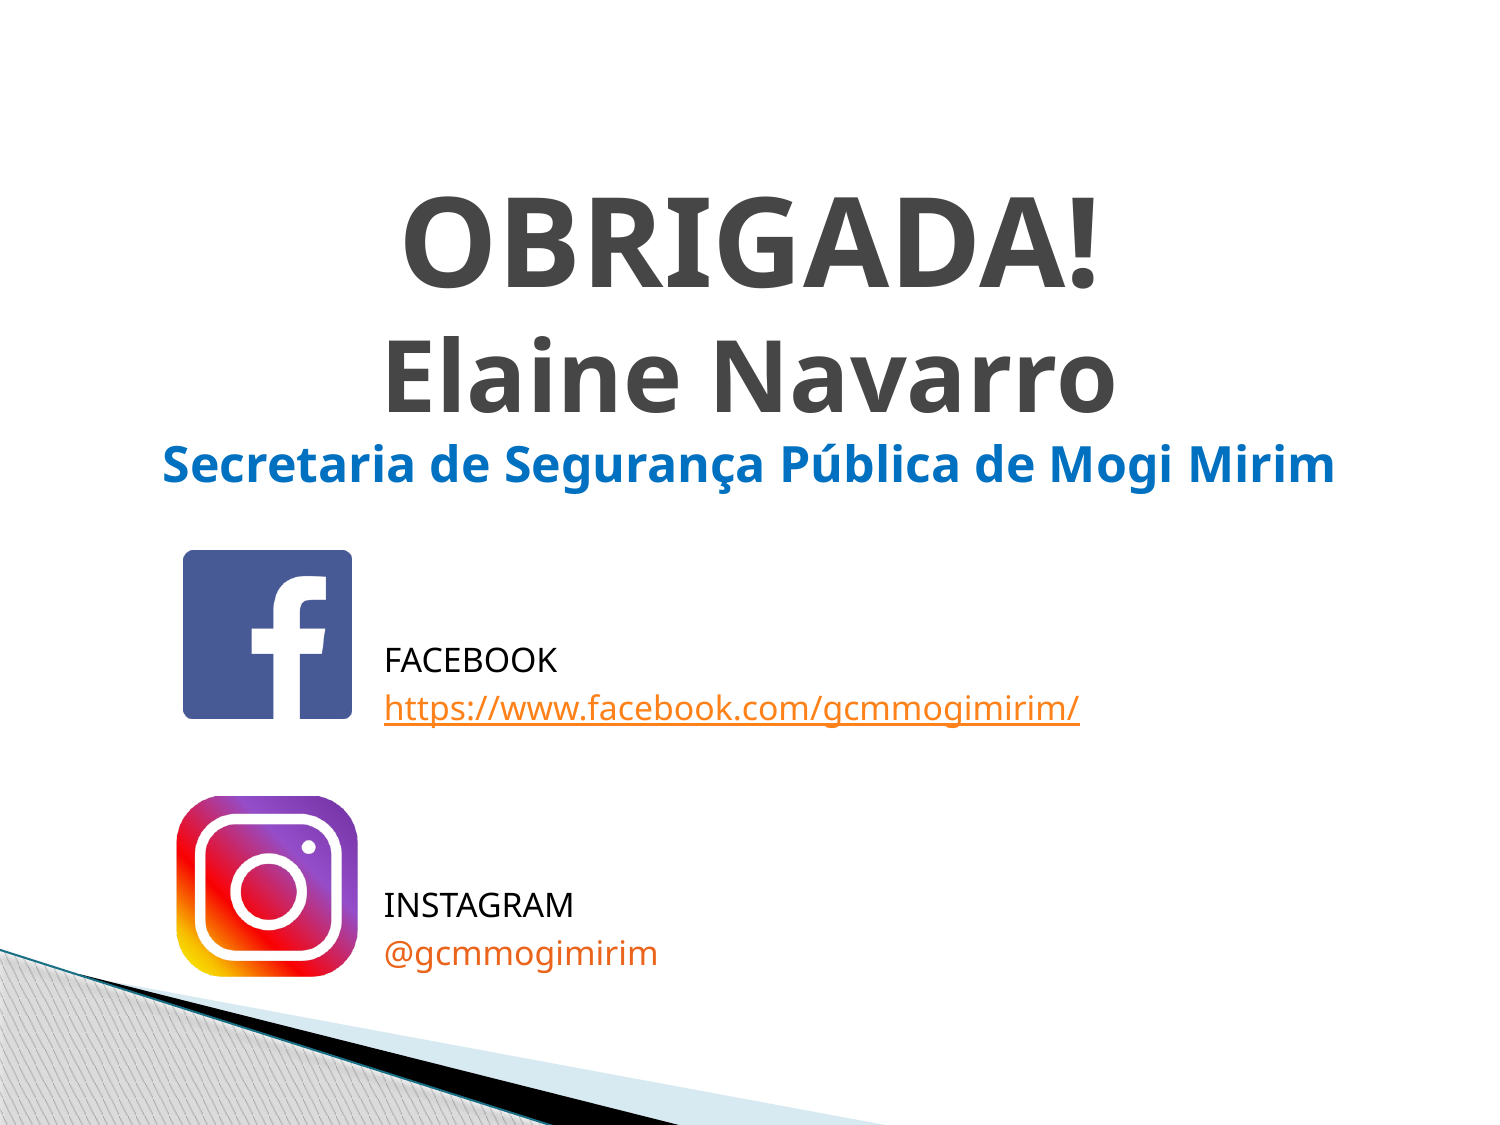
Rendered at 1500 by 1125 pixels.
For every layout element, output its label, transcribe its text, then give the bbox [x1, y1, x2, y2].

list FACEBOOK https://www.facebook.com/gcmmogimirim/ INSTAGRAM @gcmmogimirim [351, 575, 1425, 986]
picture [175, 796, 360, 977]
picture [183, 550, 352, 719]
title OBRIGADA! Elaine Navarro Secretaria de Segurança Pública de Mogi Mirim [75, 80, 1425, 575]
